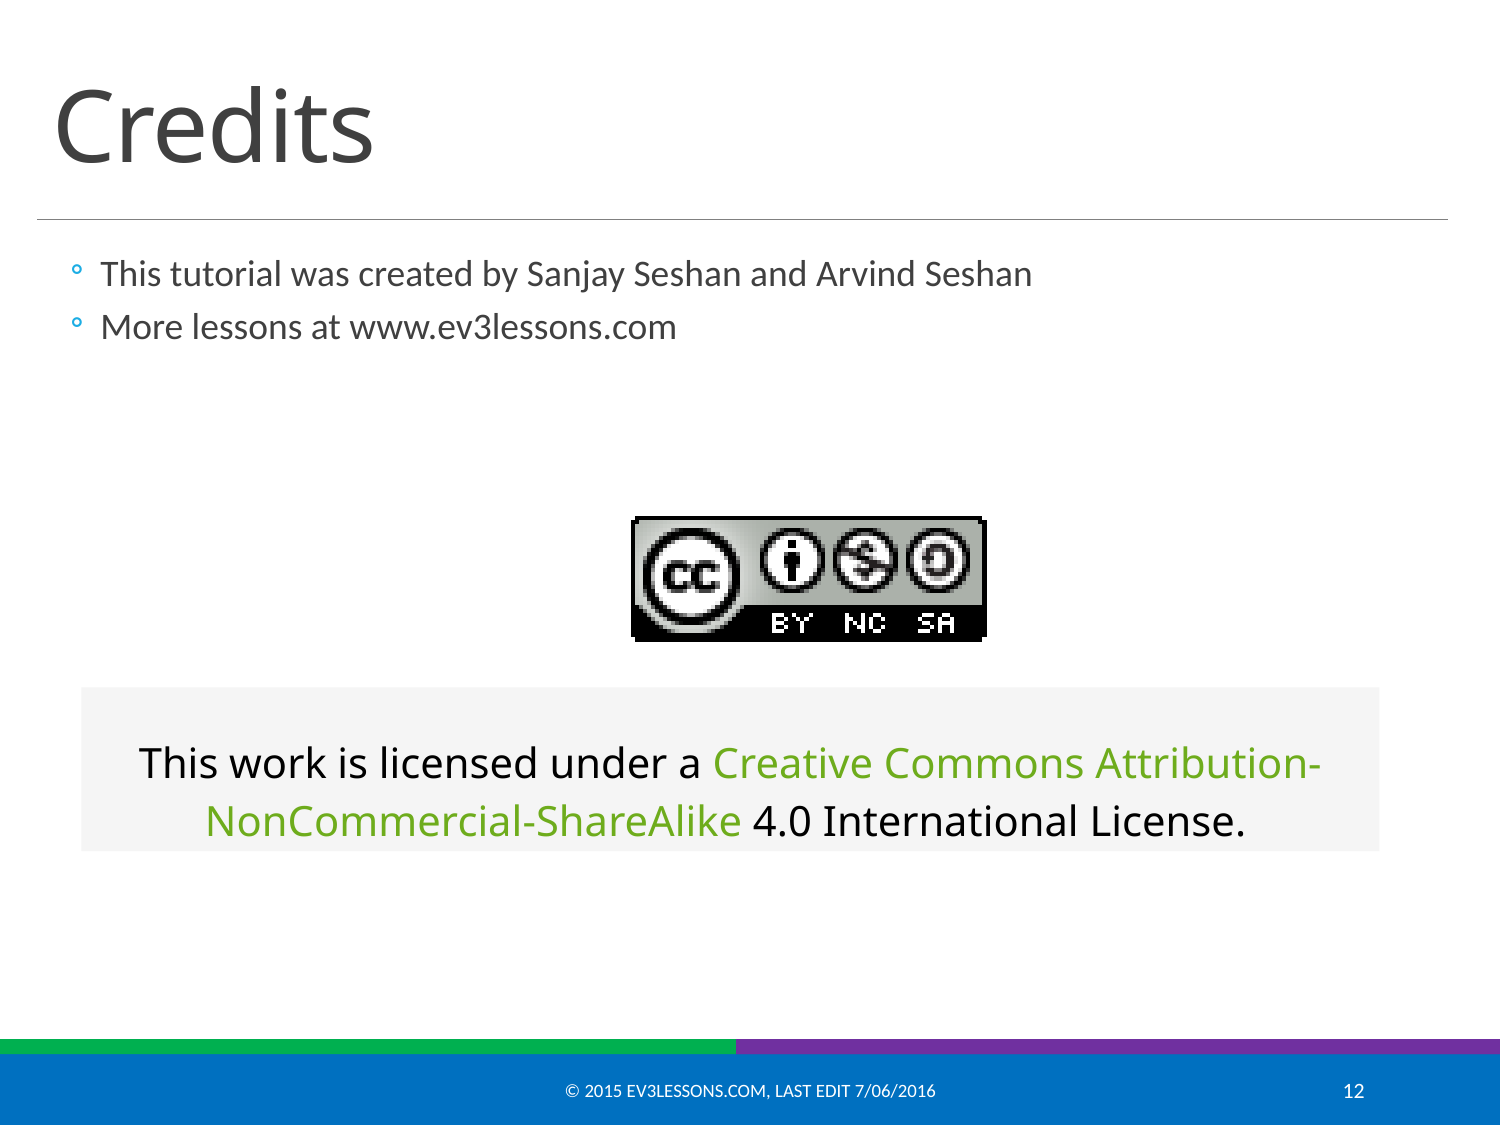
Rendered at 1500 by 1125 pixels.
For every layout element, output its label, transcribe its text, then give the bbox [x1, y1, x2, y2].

footer © 2015 EV3Lessons.com, Last edit 7/06/2016 [453, 1059, 1047, 1120]
list This tutorial was created by Sanjay Seshan and Arvind Seshan More lessons at www.ev3lessons.com [37, 246, 1448, 1011]
text_box This work is licensed under a Creative Commons Attribution-NonCommercial-ShareAlike 4.0 International License. [81, 687, 1380, 852]
slide_number 12 [1218, 1059, 1380, 1120]
picture [631, 516, 987, 642]
title Credits [37, 47, 1448, 191]
